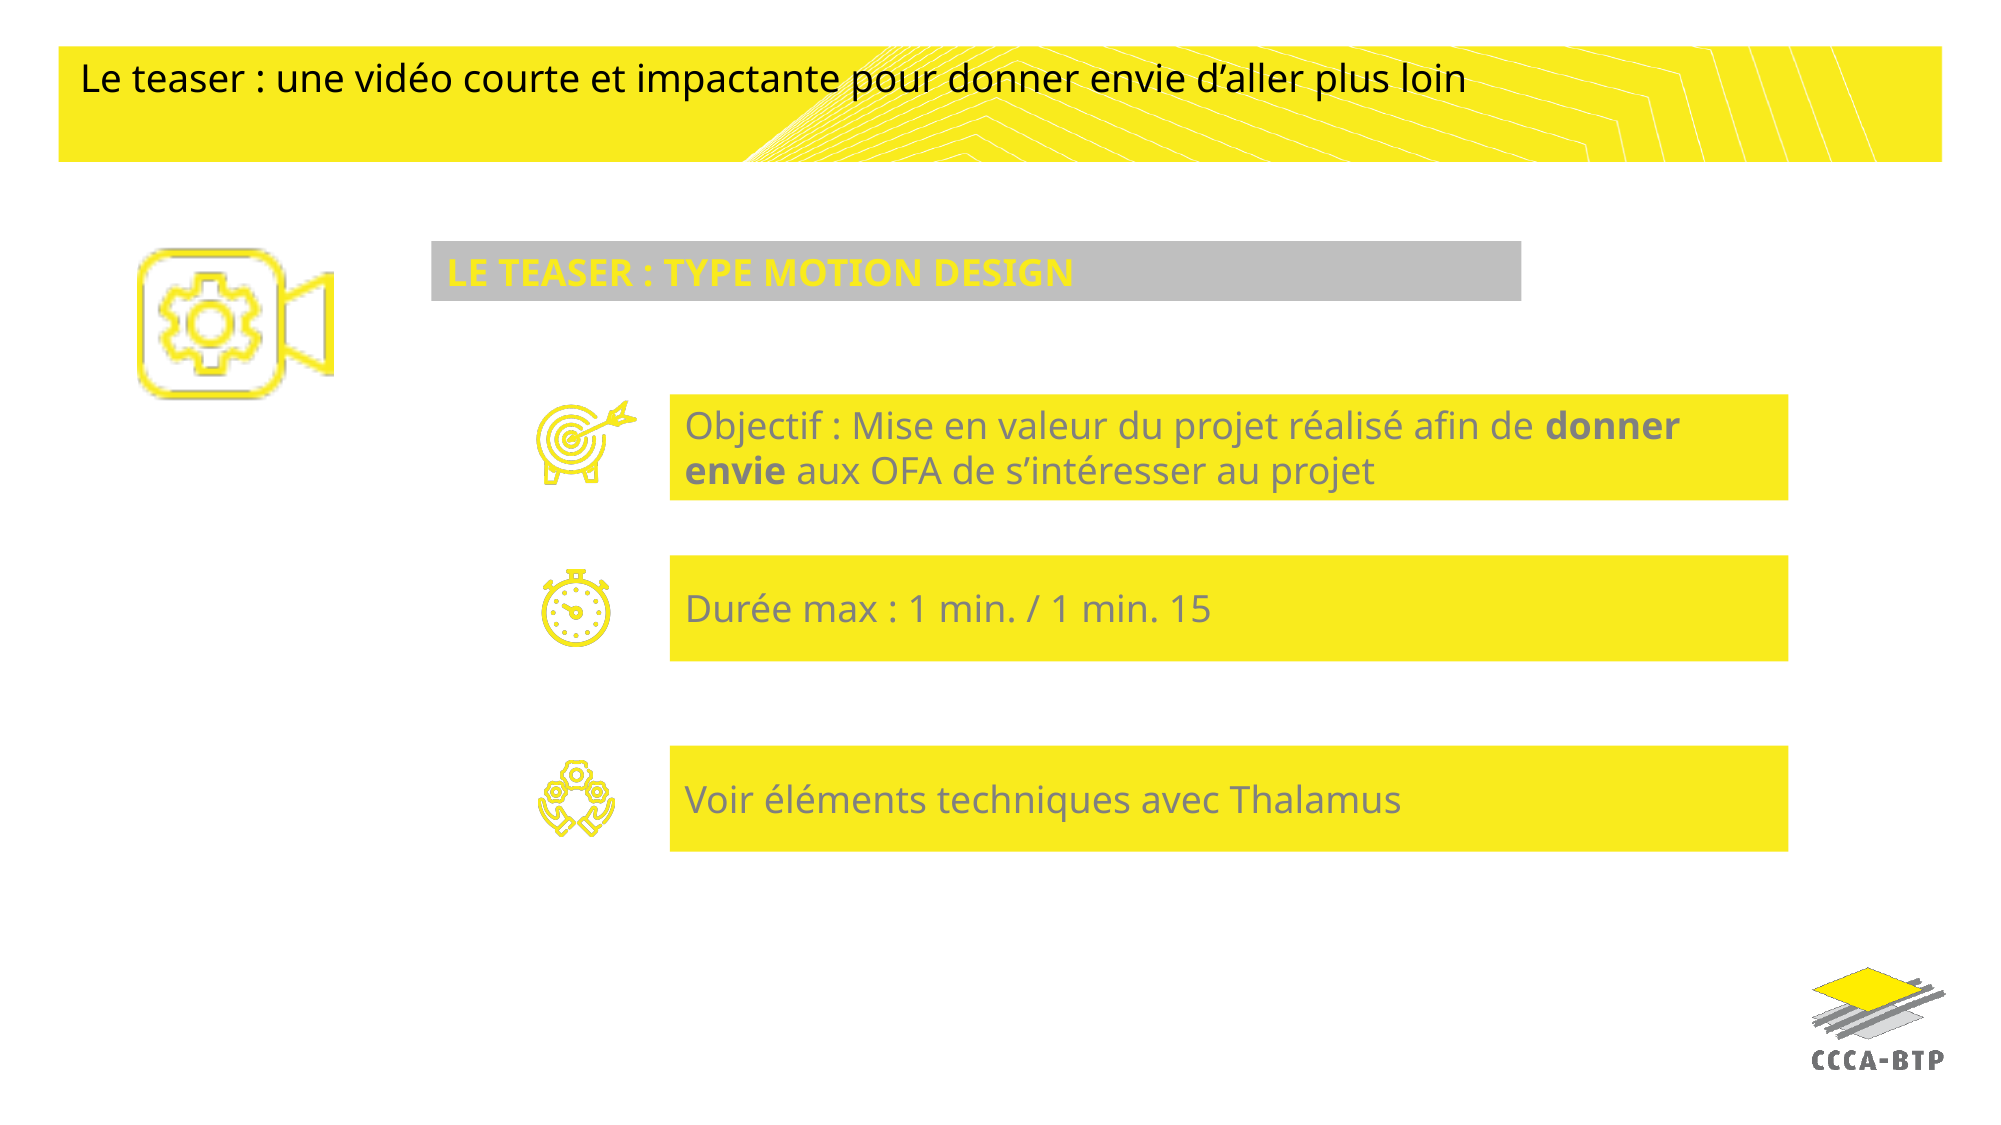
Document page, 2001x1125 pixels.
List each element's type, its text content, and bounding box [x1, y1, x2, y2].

picture [537, 569, 615, 647]
picture [528, 384, 645, 501]
text_box [669, 554, 1790, 662]
text_box Le teaser : type motion design [431, 241, 1522, 301]
text_box [669, 745, 1790, 853]
title Le teaser : une vidéo courte et impactante pour donner envie d’aller plus loin [64, 55, 1900, 105]
picture [537, 760, 615, 837]
picture [136, 227, 334, 424]
text_box Voir éléments techniques avec Thalamus [669, 768, 1671, 828]
text_box Durée max : 1 min. / 1 min. 15 [669, 578, 1670, 638]
picture [0, 2, 2000, 200]
text_box Objectif : Mise en valeur du projet réalisé afin de donner envie aux OFA de s’intéresser au projet [669, 394, 1739, 500]
picture [1811, 967, 1946, 1070]
text_box [669, 393, 1790, 501]
